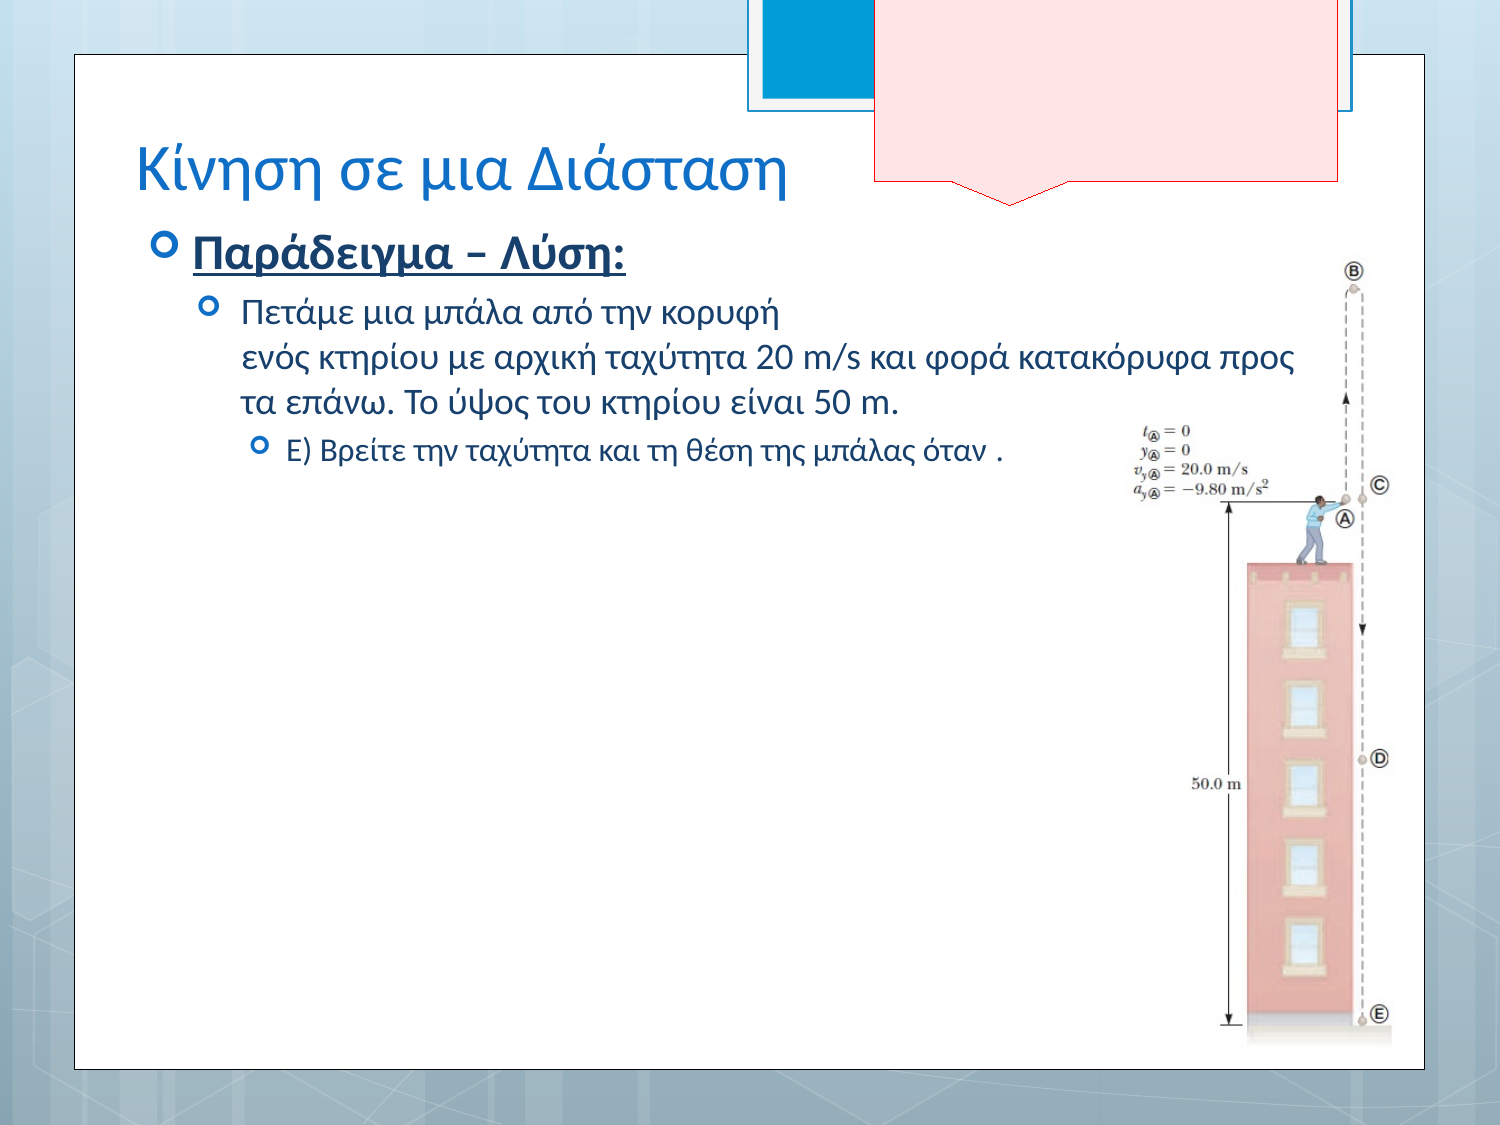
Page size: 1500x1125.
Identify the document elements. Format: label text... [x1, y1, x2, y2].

picture [1124, 237, 1404, 1066]
title Κίνηση σε μια Διάσταση [121, 116, 1338, 212]
